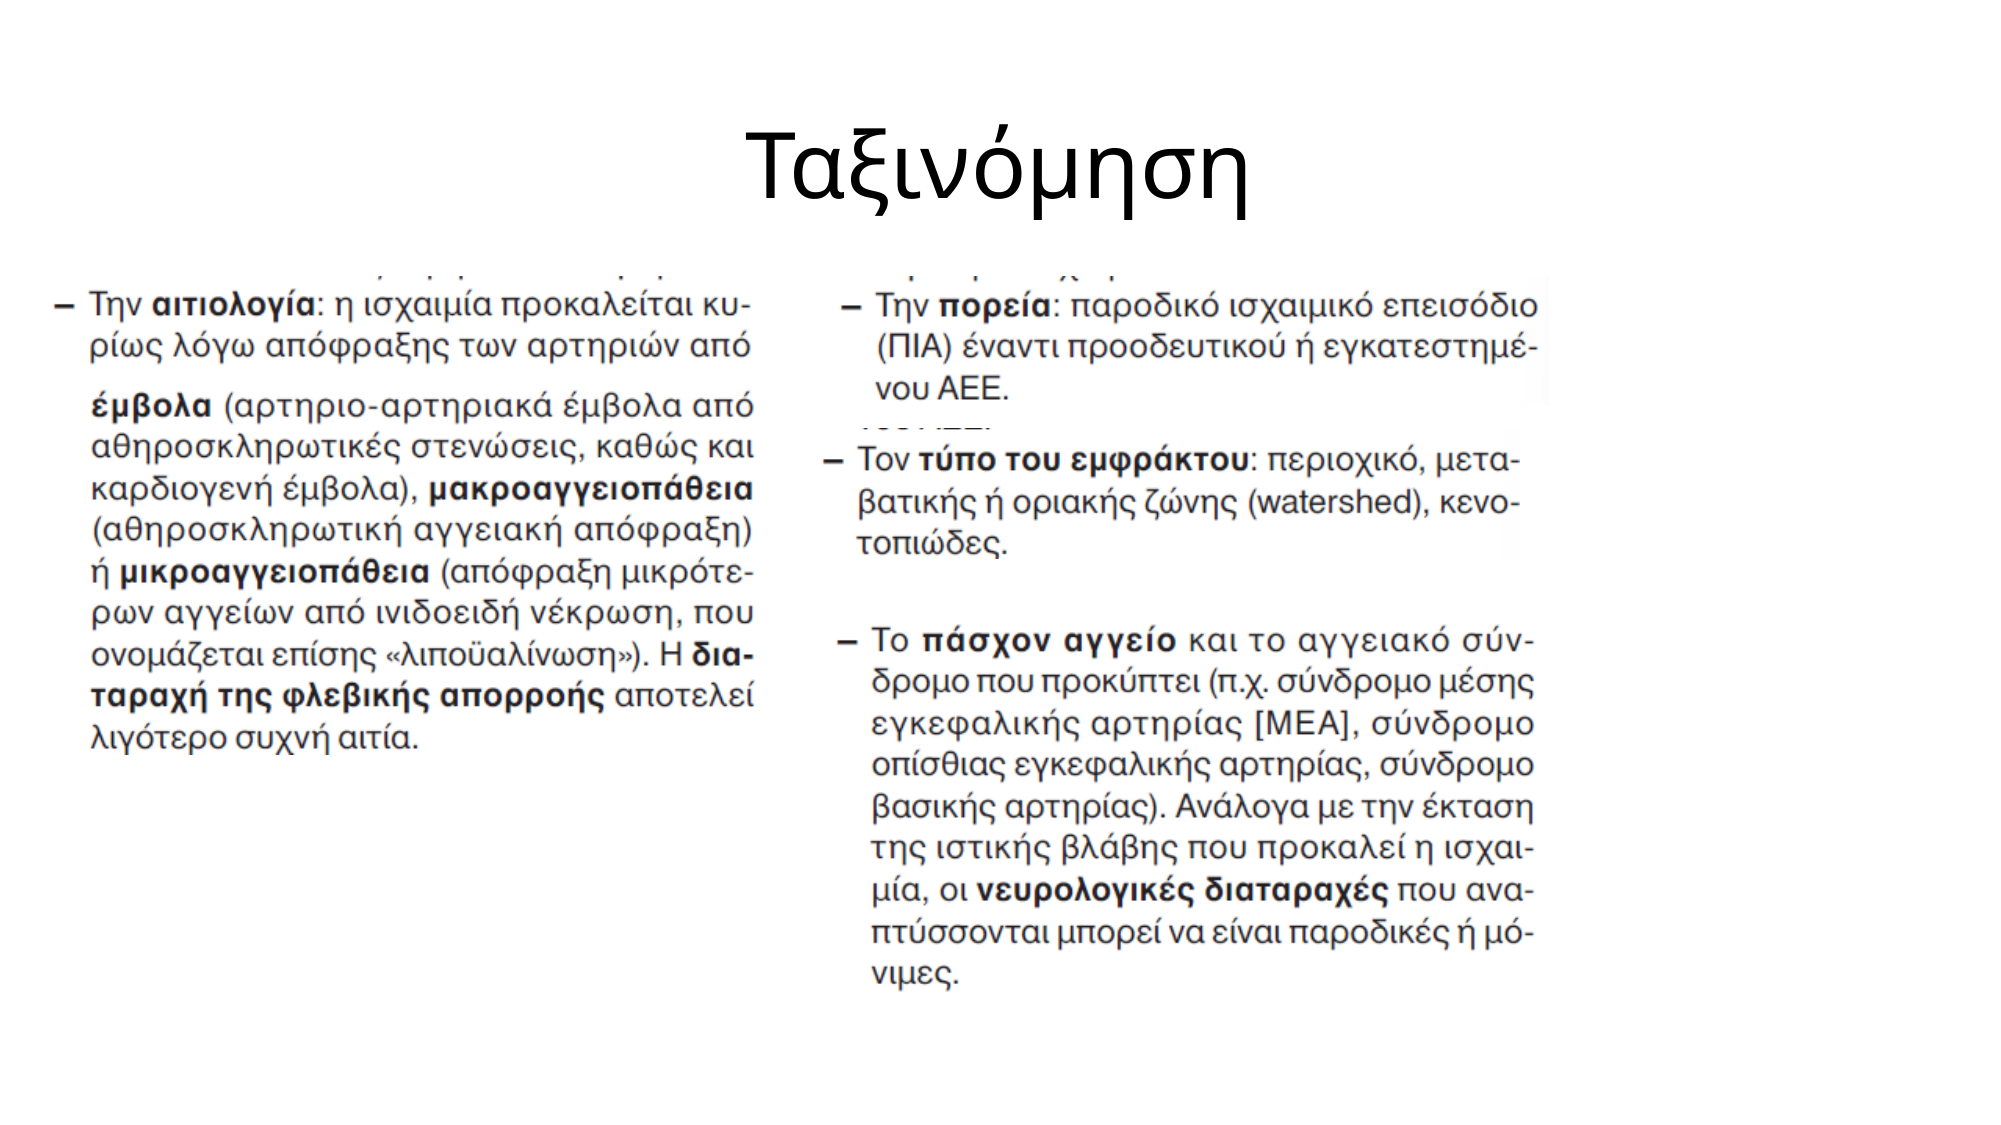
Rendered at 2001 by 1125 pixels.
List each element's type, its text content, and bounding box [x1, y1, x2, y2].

picture [36, 276, 757, 371]
picture [830, 617, 1542, 995]
title Ταξινόμηση [137, 59, 1863, 278]
picture [823, 276, 1549, 406]
picture [805, 428, 1520, 559]
picture [76, 384, 757, 755]
